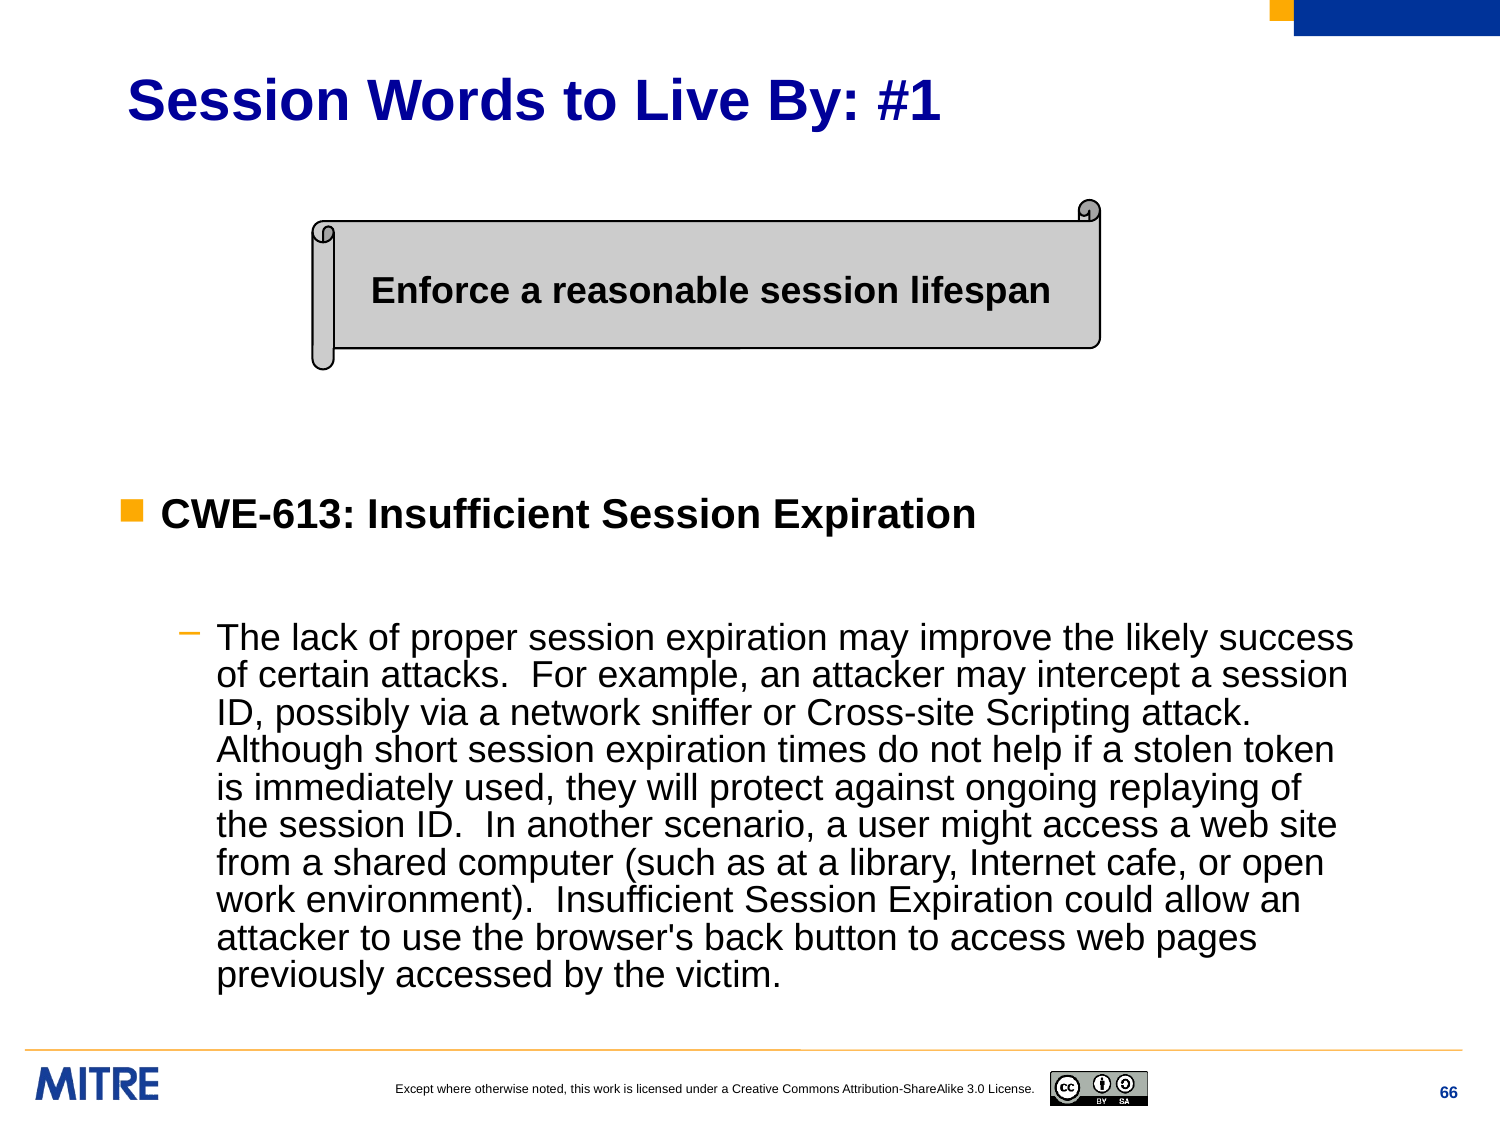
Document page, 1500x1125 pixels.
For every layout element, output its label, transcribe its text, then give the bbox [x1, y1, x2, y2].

slide_number 66 [1385, 1077, 1474, 1103]
text_box Enforce a reasonable session lifespan [312, 199, 1101, 370]
picture [30, 1064, 163, 1106]
title Session Words to Live By: #1 [112, 62, 1288, 151]
picture [1050, 1071, 1148, 1106]
list CWE-613: Insufficient Session Expiration The lack of proper session expiration may improve the likely success of certain attacks. For example, an attacker may intercept a session ID, possibly via a network sniffer or Cross-site Scripting attack. Although short session expiration times do not help if a stolen token is immediately used, they will protect against ongoing replaying of the session ID. In another scenario, a user might access a web site from a shared computer (such as at a library, Internet cafe, or open work environment). Insufficient Session Expiration could allow an attacker to use the browser's back button to access web pages previously accessed by the victim. [108, 212, 1371, 1002]
